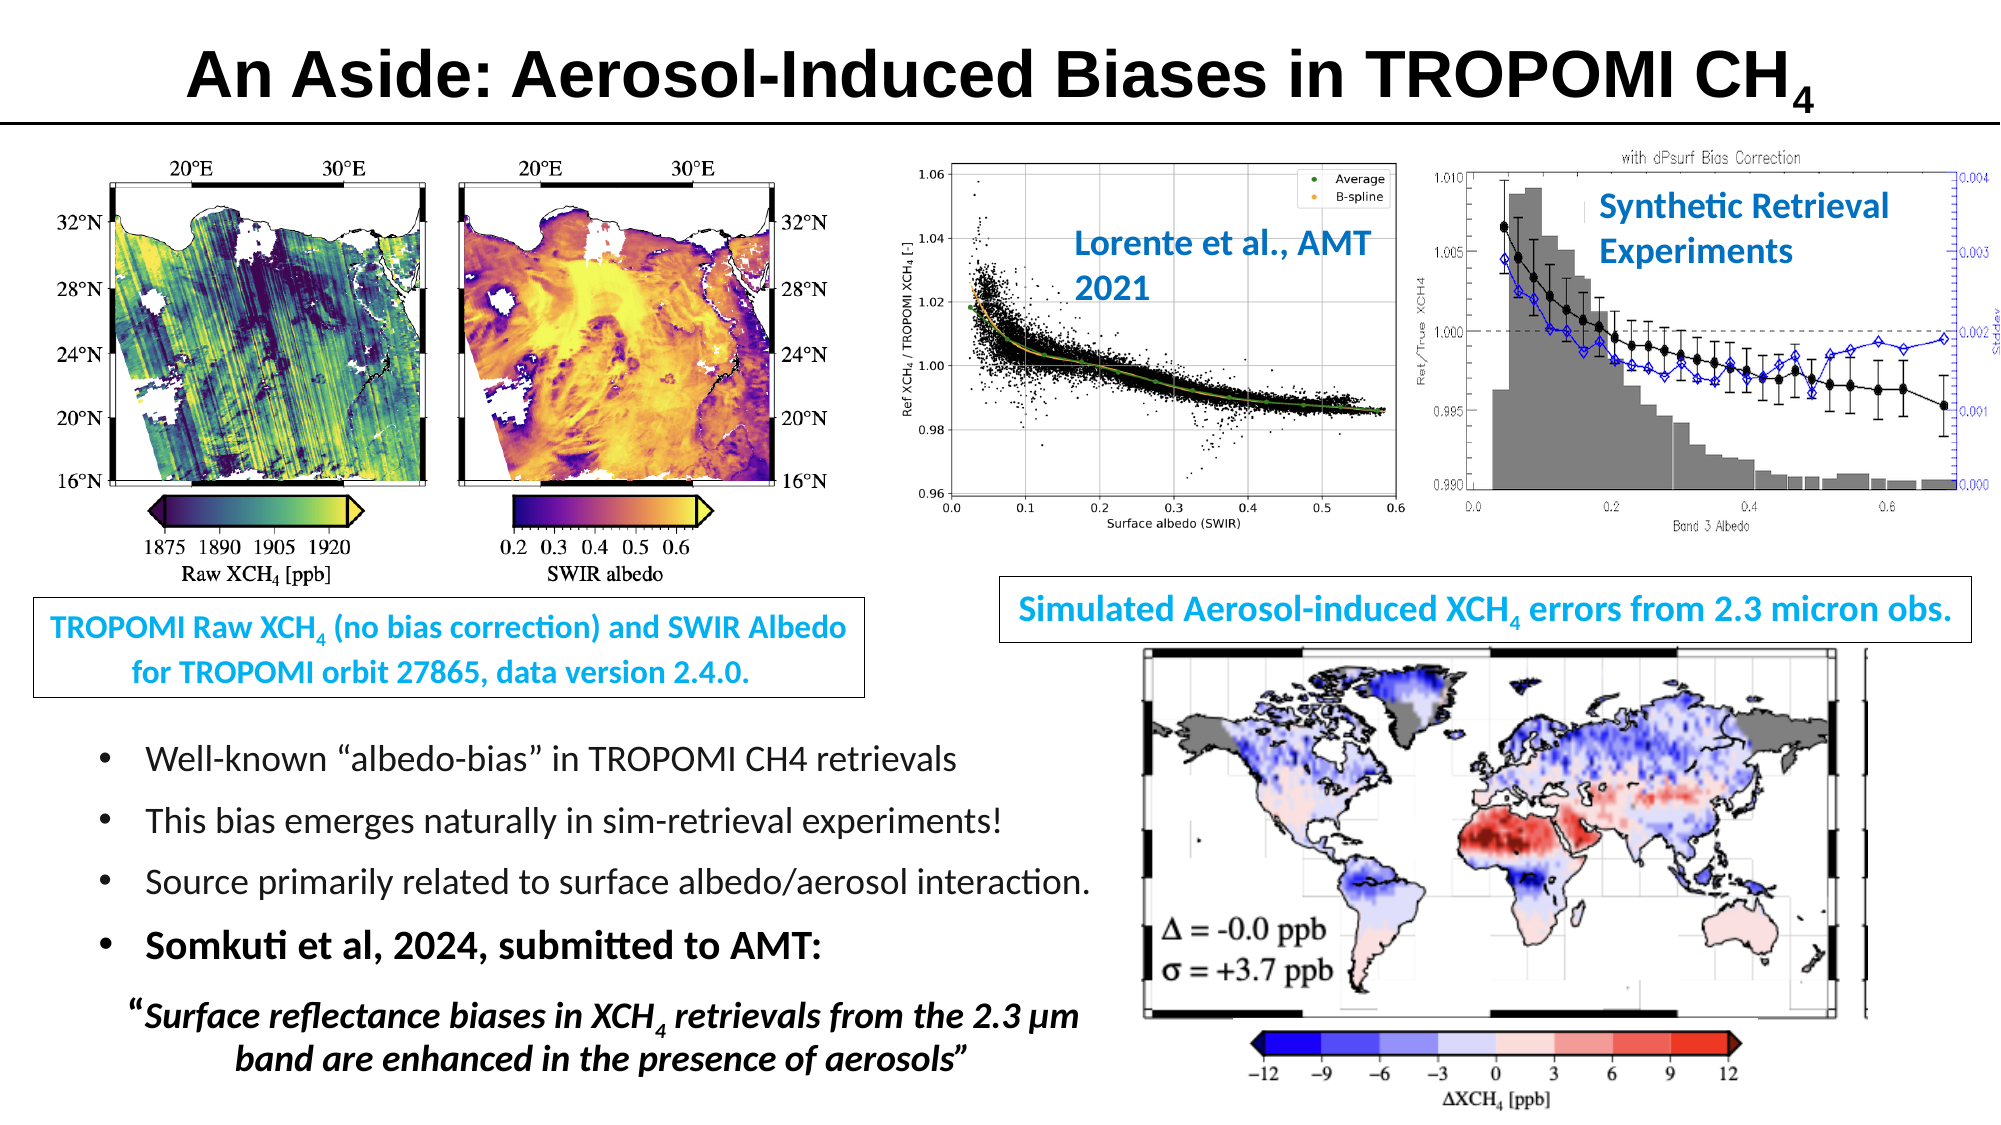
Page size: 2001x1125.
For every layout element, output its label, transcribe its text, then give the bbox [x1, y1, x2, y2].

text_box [1411, 148, 2000, 541]
picture [886, 148, 1411, 538]
text_box Well-known “albedo-bias” in TROPOMI CH4 retrievals This bias emerges naturally in sim-retrieval experiments! Source primarily related to surface albedo/aerosol interaction. Somkuti et al, 2024, submitted to AMT: “Surface reflectance biases in XCH4 retrievals from the 2.3 µm band are enhanced in the presence of aerosols” [83, 731, 1124, 1097]
title An Aside: Aerosol-Induced Biases in TROPOMI CH4 [113, 15, 1887, 131]
text_box Simulated Aerosol-induced XCH4 errors from 2.3 micron obs. [999, 576, 1104, 643]
text_box [387, 54, 2000, 206]
picture [33, 142, 865, 595]
picture [1104, 570, 1868, 1122]
text_box TROPOMI Raw XCH4 (no bias correction) and SWIR Albedo for TROPOMI orbit 27865, data version 2.4.0. [33, 597, 865, 698]
text_box Simulated Aerosol-induced XCH4 errors from 2.3 micron obs. [1868, 576, 1972, 643]
